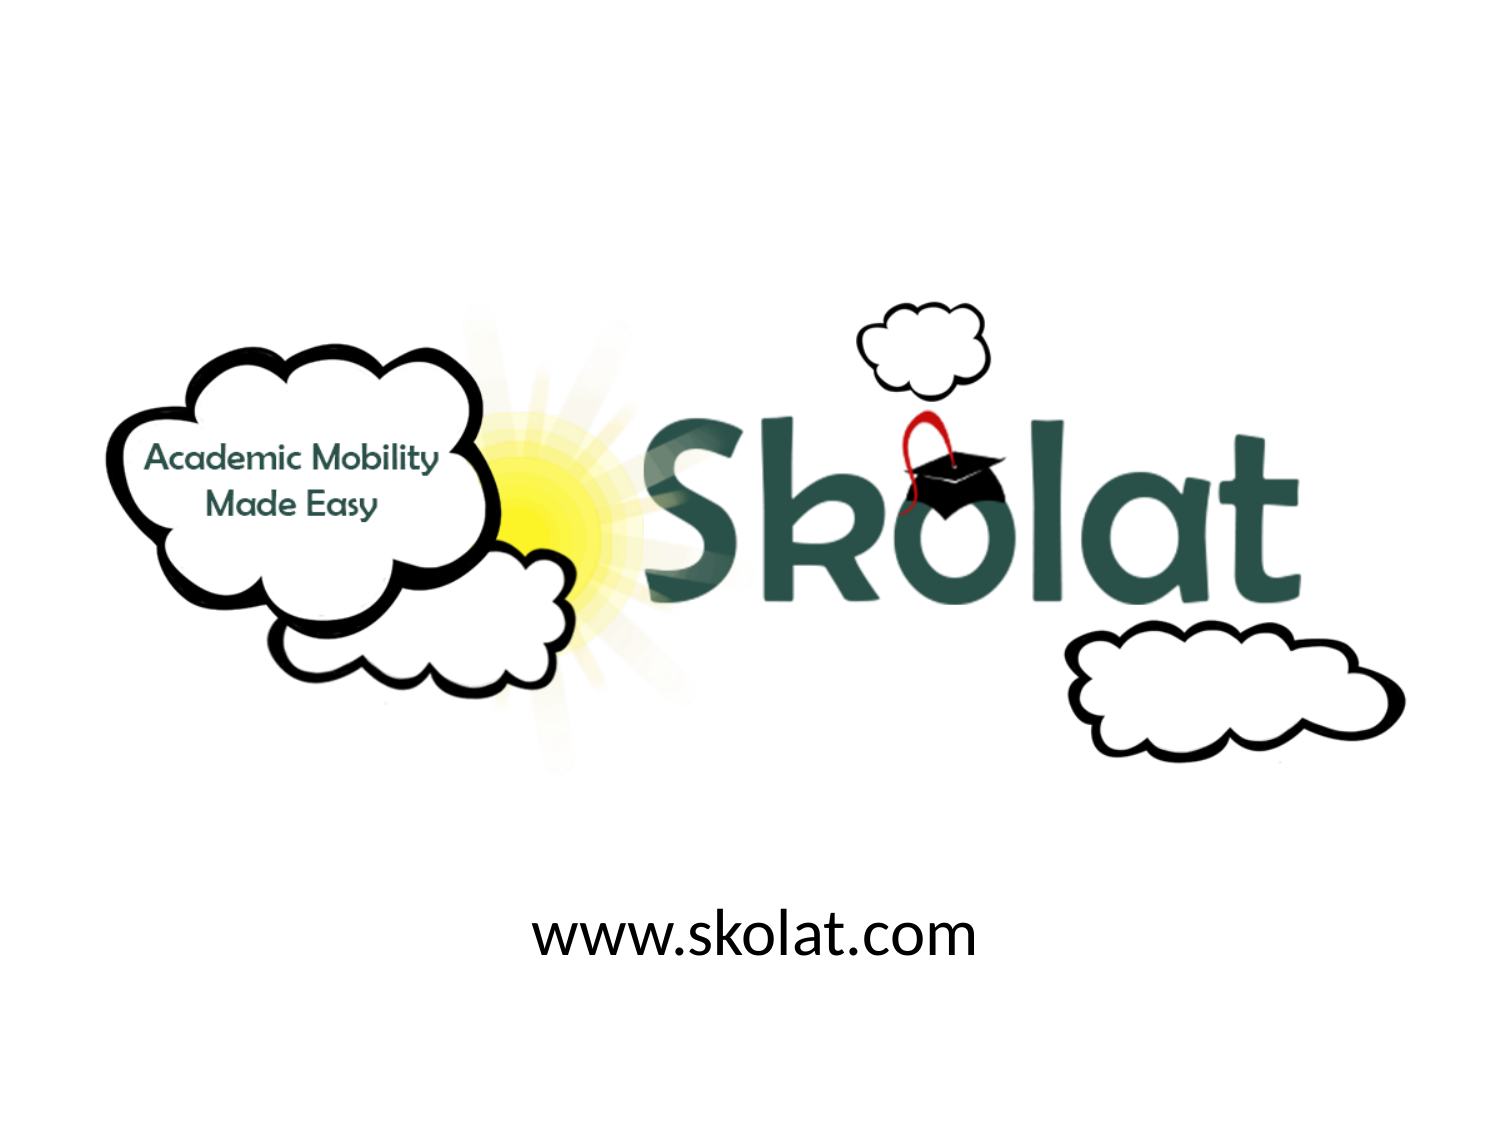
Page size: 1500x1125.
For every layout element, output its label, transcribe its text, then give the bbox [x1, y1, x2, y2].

picture [0, 243, 1500, 869]
subtitle www.skolat.com [230, 881, 1281, 1008]
